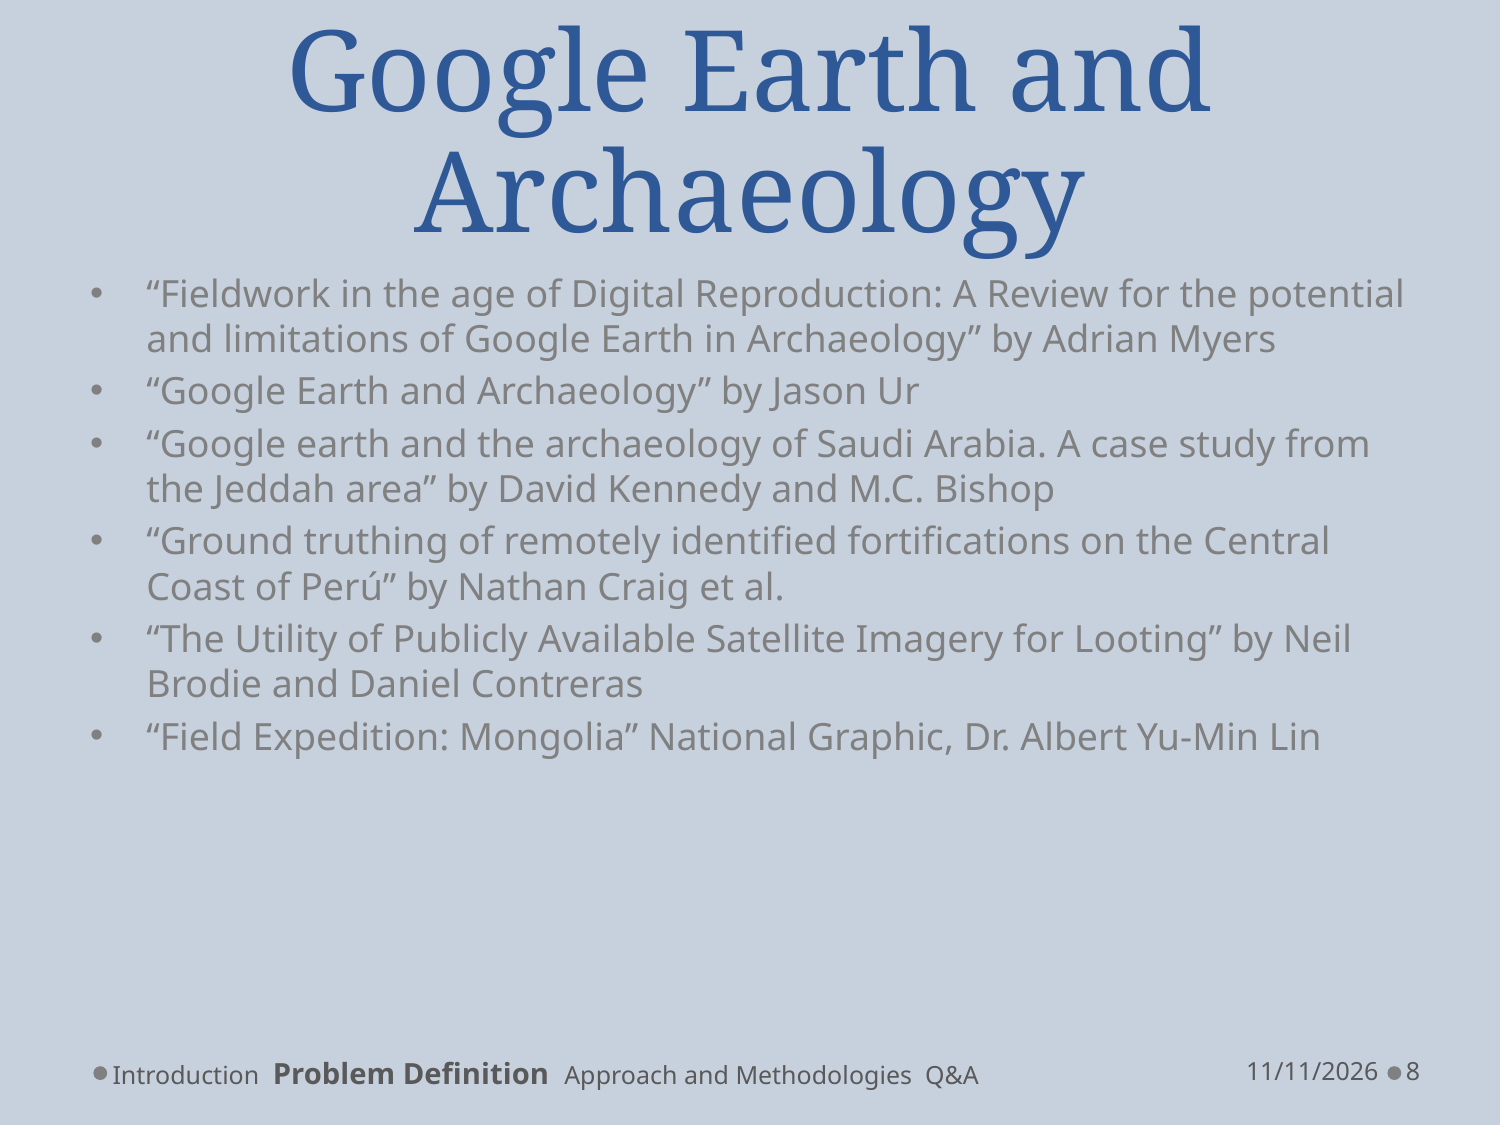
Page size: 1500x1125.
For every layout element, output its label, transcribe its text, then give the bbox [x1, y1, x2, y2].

slide_number 8 [1401, 1042, 1494, 1103]
text_box Introduction Problem Definition Approach and Methodologies Q&A [108, 1042, 1238, 1103]
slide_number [1238, 1042, 1386, 1103]
title Google Earth and Archaeology [75, 0, 1425, 262]
list “Fieldwork in the age of Digital Reproduction: A Review for the potential and limitations of Google Earth in Archaeology” by Adrian Myers “Google Earth and Archaeology” by Jason Ur “Google earth and the archaeology of Saudi Arabia. A case study from the Jeddah area” by David Kennedy and M.C. Bishop “Ground truthing of remotely identified fortifications on the Central Coast of Perú” by Nathan Craig et al. “The Utility of Publicly Available Satellite Imagery for Looting” by Neil Brodie and Daniel Contreras “Field Expedition: Mongolia” National Graphic, Dr. Albert Yu-Min Lin [75, 262, 1425, 1005]
